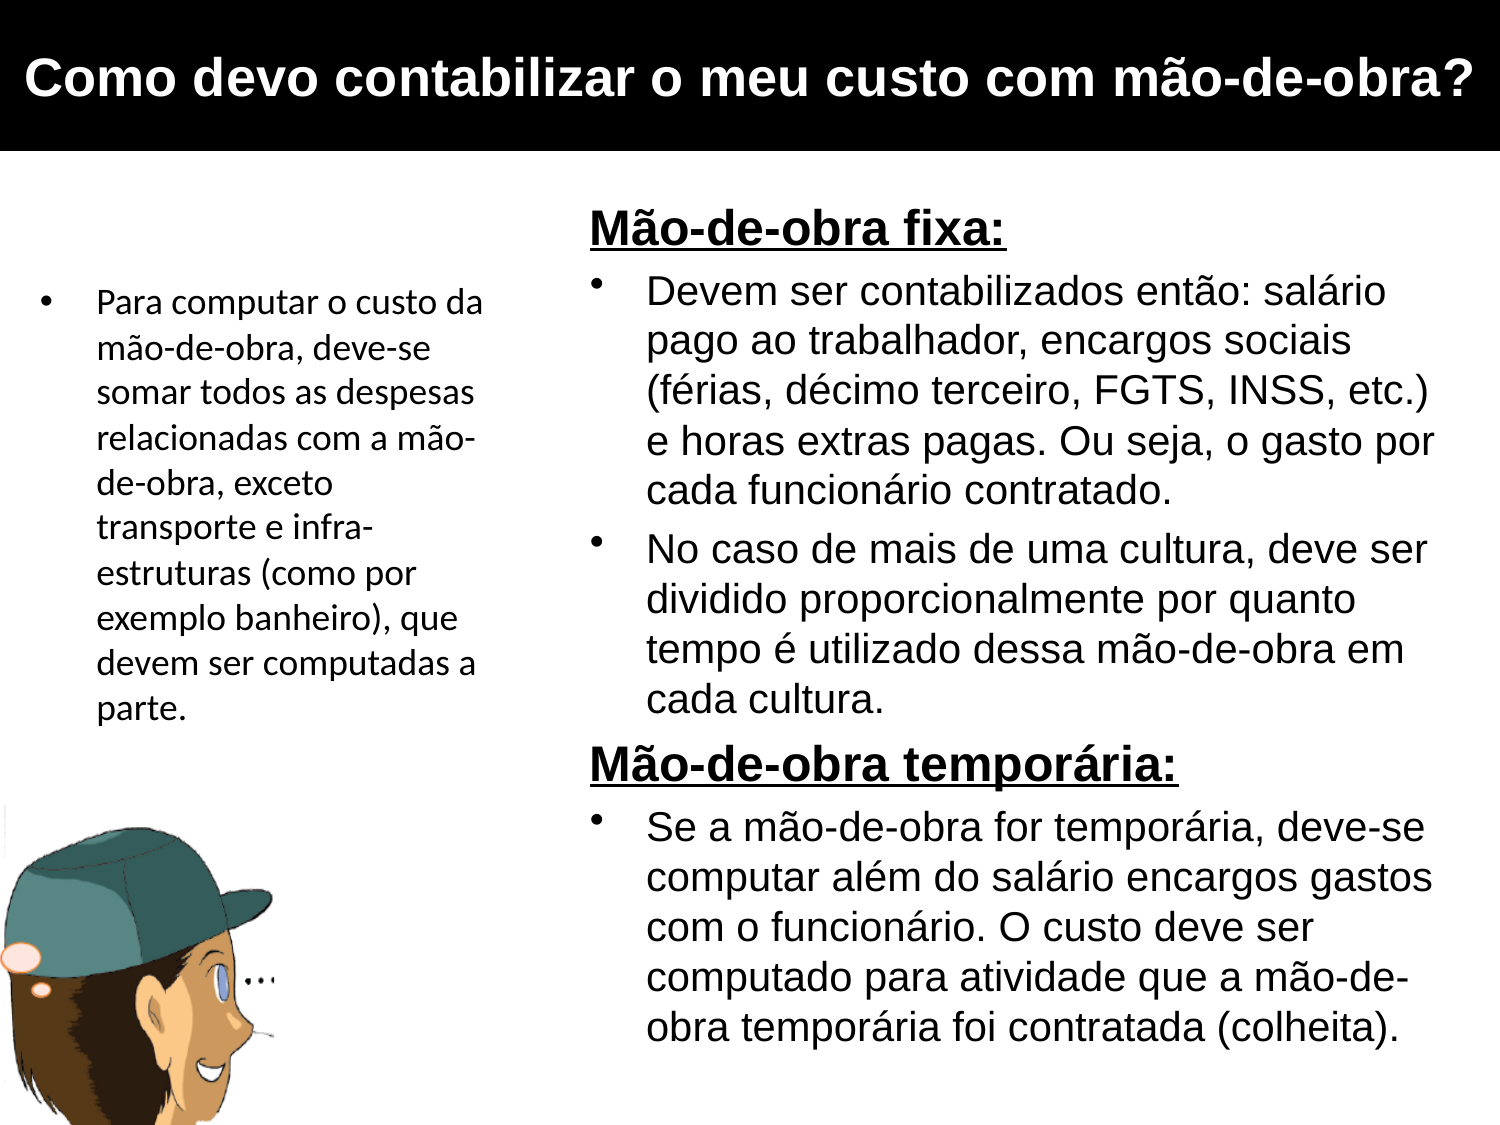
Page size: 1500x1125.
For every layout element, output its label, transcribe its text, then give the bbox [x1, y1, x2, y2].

text_box [624, 670, 1463, 1063]
text_box Como devo contabilizar o meu custo com mão-de-obra? [0, 0, 1500, 150]
text_box Mão-de-obra fixa: Devem ser contabilizados então: salário pago ao trabalhador, encargos sociais (férias, décimo terceiro, FGTS, INSS, etc.) e horas extras pagas. Ou seja, o gasto por cada funcionário contratado. No caso de mais de uma cultura, deve ser dividido proporcionalmente por quanto tempo é utilizado dessa mão-de-obra em cada cultura. Mão-de-obra temporária: Se a mão-de-obra for temporária, deve-se computar além do salário encargos gastos com o funcionário. O custo deve ser computado para atividade que a mão-de-obra temporária foi contratada (colheita). [574, 187, 1463, 688]
list Para computar o custo da mão-de-obra, deve-se somar todos as despesas relacionadas com a mão-de-obra, exceto transporte e infra-estruturas (como por exemplo banheiro), que devem ser computadas a parte. [24, 270, 500, 1100]
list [0, 804, 275, 1125]
